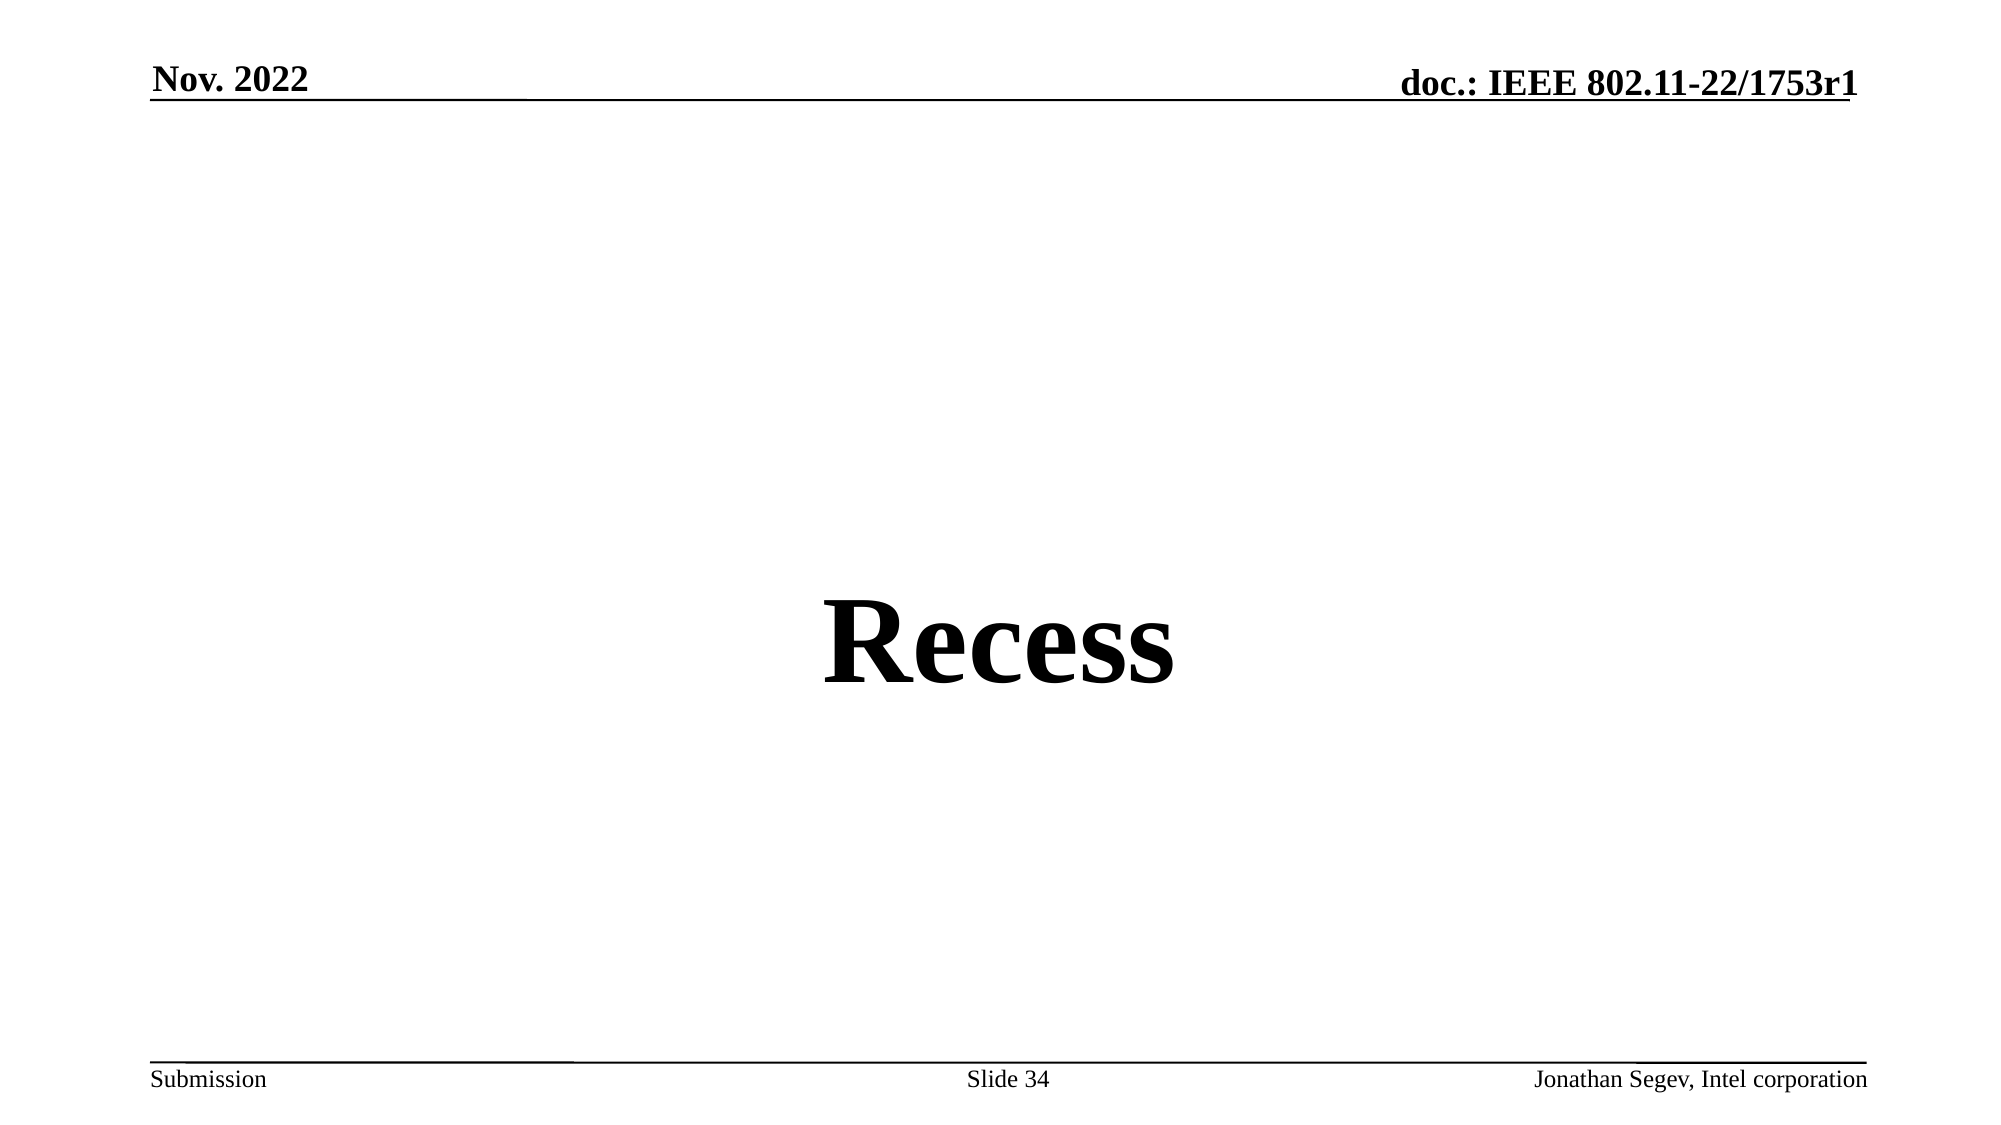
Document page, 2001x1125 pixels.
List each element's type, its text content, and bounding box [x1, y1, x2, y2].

footer Jonathan Segev, Intel corporation [1171, 1061, 1869, 1093]
list Recess [149, 324, 1850, 1000]
slide_number Slide 34 [950, 1061, 1067, 1123]
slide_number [152, 54, 563, 100]
